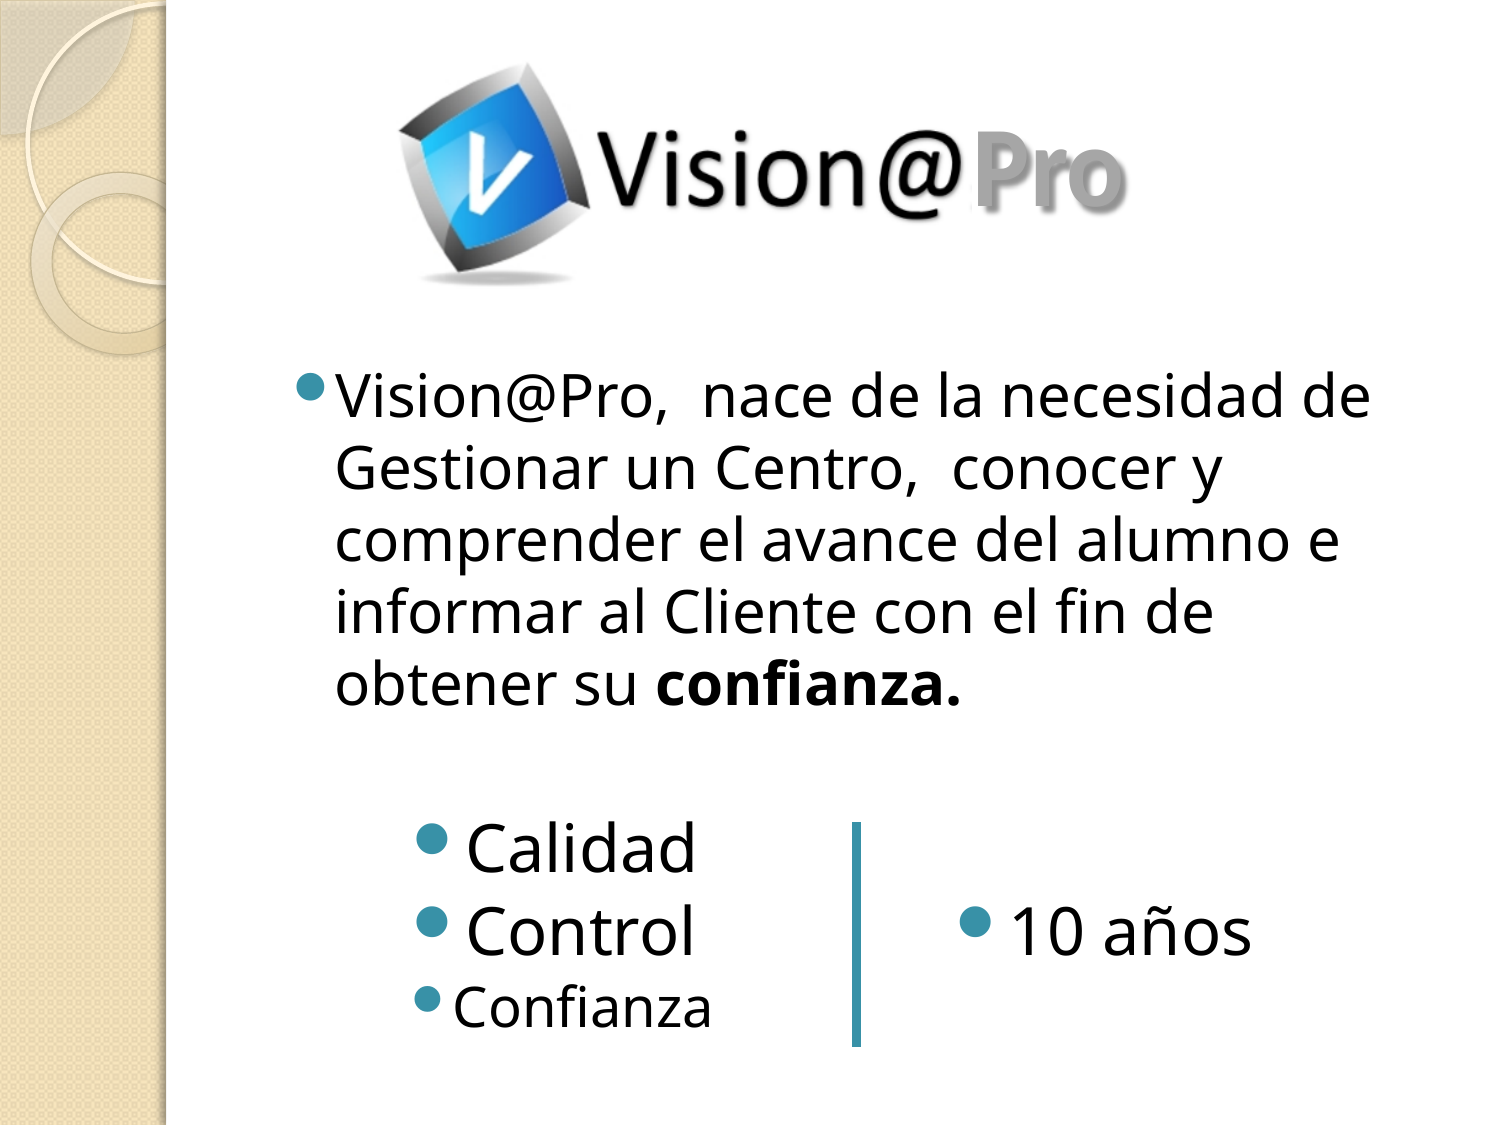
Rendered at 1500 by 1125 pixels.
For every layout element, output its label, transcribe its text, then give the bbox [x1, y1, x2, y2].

list Vision@Pro, nace de la necesidad de Gestionar un Centro, conocer y comprender el avance del alumno e informar al Cliente con el fin de obtener su confianza. [265, 349, 1424, 729]
text_box 10 años [927, 881, 1282, 1012]
text_box Confianza [383, 964, 739, 1094]
text_box Calidad [383, 798, 739, 881]
picture [359, 42, 1213, 305]
text_box Control [383, 881, 739, 964]
